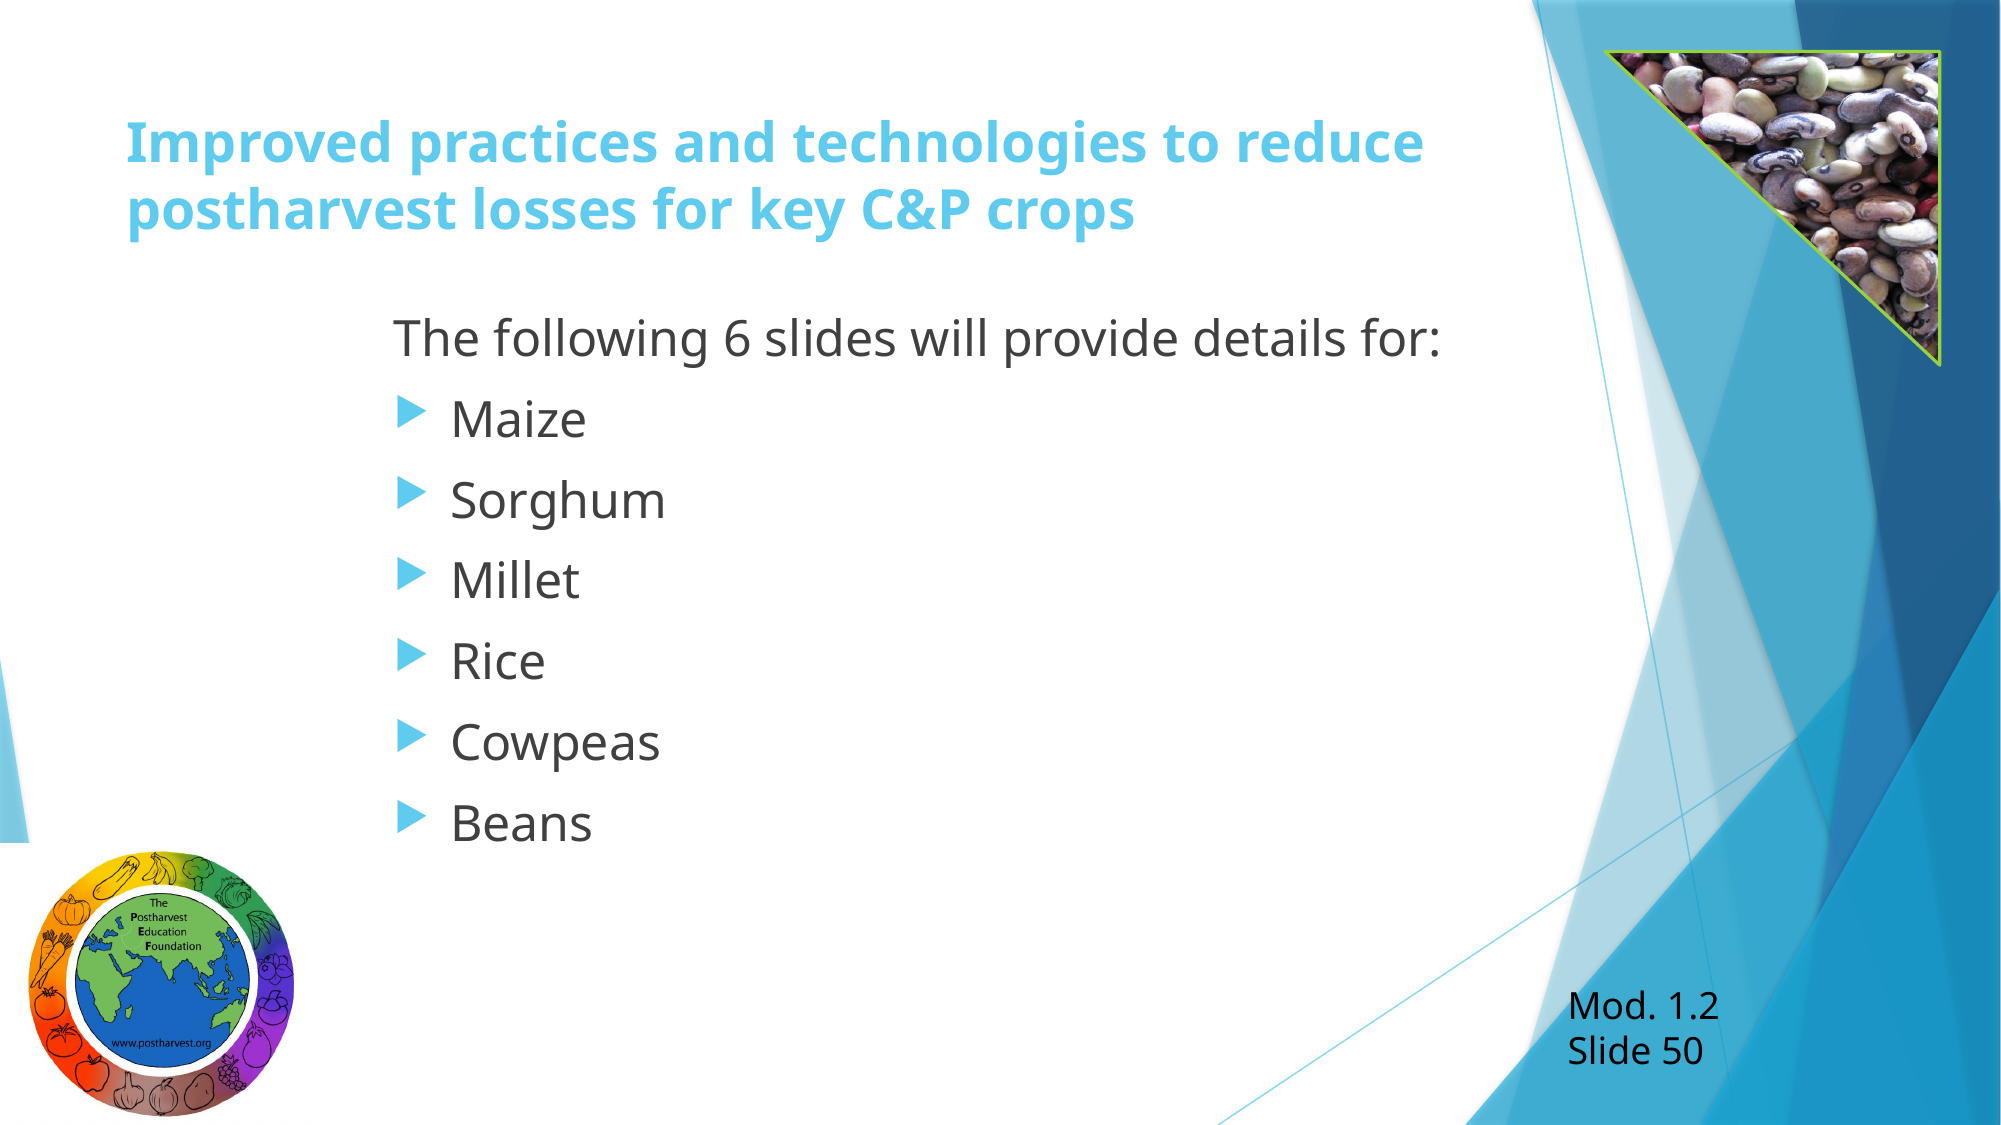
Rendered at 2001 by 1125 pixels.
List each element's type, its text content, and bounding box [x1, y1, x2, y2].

picture [0, 842, 318, 1125]
title Improved practices and technologies to reduce postharvest losses for key C&P crops [111, 99, 1522, 317]
text_box Mod. 1.2 Slide 50 [1552, 974, 1790, 1080]
list The following 6 slides will provide details for: Maize Sorghum Millet Rice Cowpeas Beans [378, 298, 1790, 936]
text_box [1603, 49, 1942, 367]
